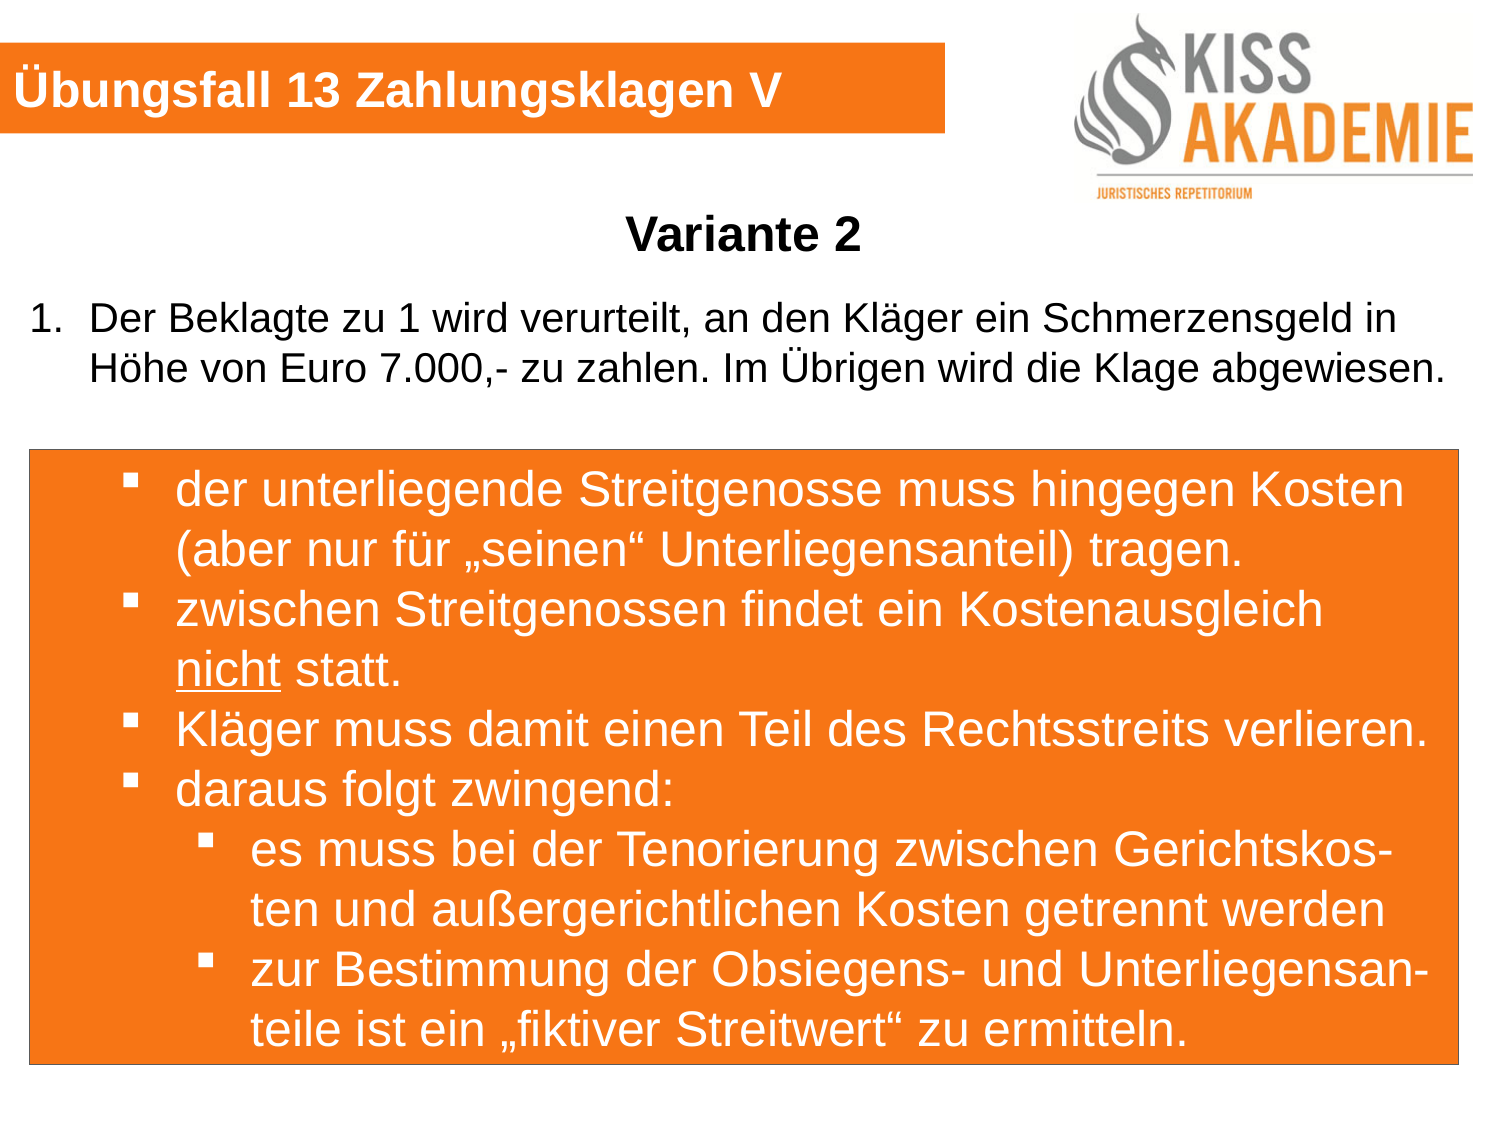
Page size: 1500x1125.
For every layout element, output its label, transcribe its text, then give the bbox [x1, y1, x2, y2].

text_box der unterliegende Streitgenosse muss hingegen Kosten (aber nur für „seinen“ Unterliegensanteil) tragen. zwischen Streitgenossen findet ein Kostenausgleich nicht statt. Kläger muss damit einen Teil des Rechtsstreits verlieren. daraus folgt zwingend: es muss bei der Tenorierung zwischen Gerichtskos-ten und außergerichtlichen Kosten getrennt werden zur Bestimmung der Obsiegens- und Unterliegensan-teile ist ein „fiktiver Streitwert“ zu ermitteln. [29, 449, 1459, 1065]
picture [1074, 13, 1473, 203]
text_box Übungsfall 13 Zahlungsklagen V [0, 42, 945, 134]
text_box Variante 2 1. Der Beklagte zu 1 wird verurteilt, an den Kläger ein Schmerzensgeld in Höhe von Euro 7.000,- zu zahlen. Im Übrigen wird die Klage abgewiesen. [29, 201, 1459, 392]
